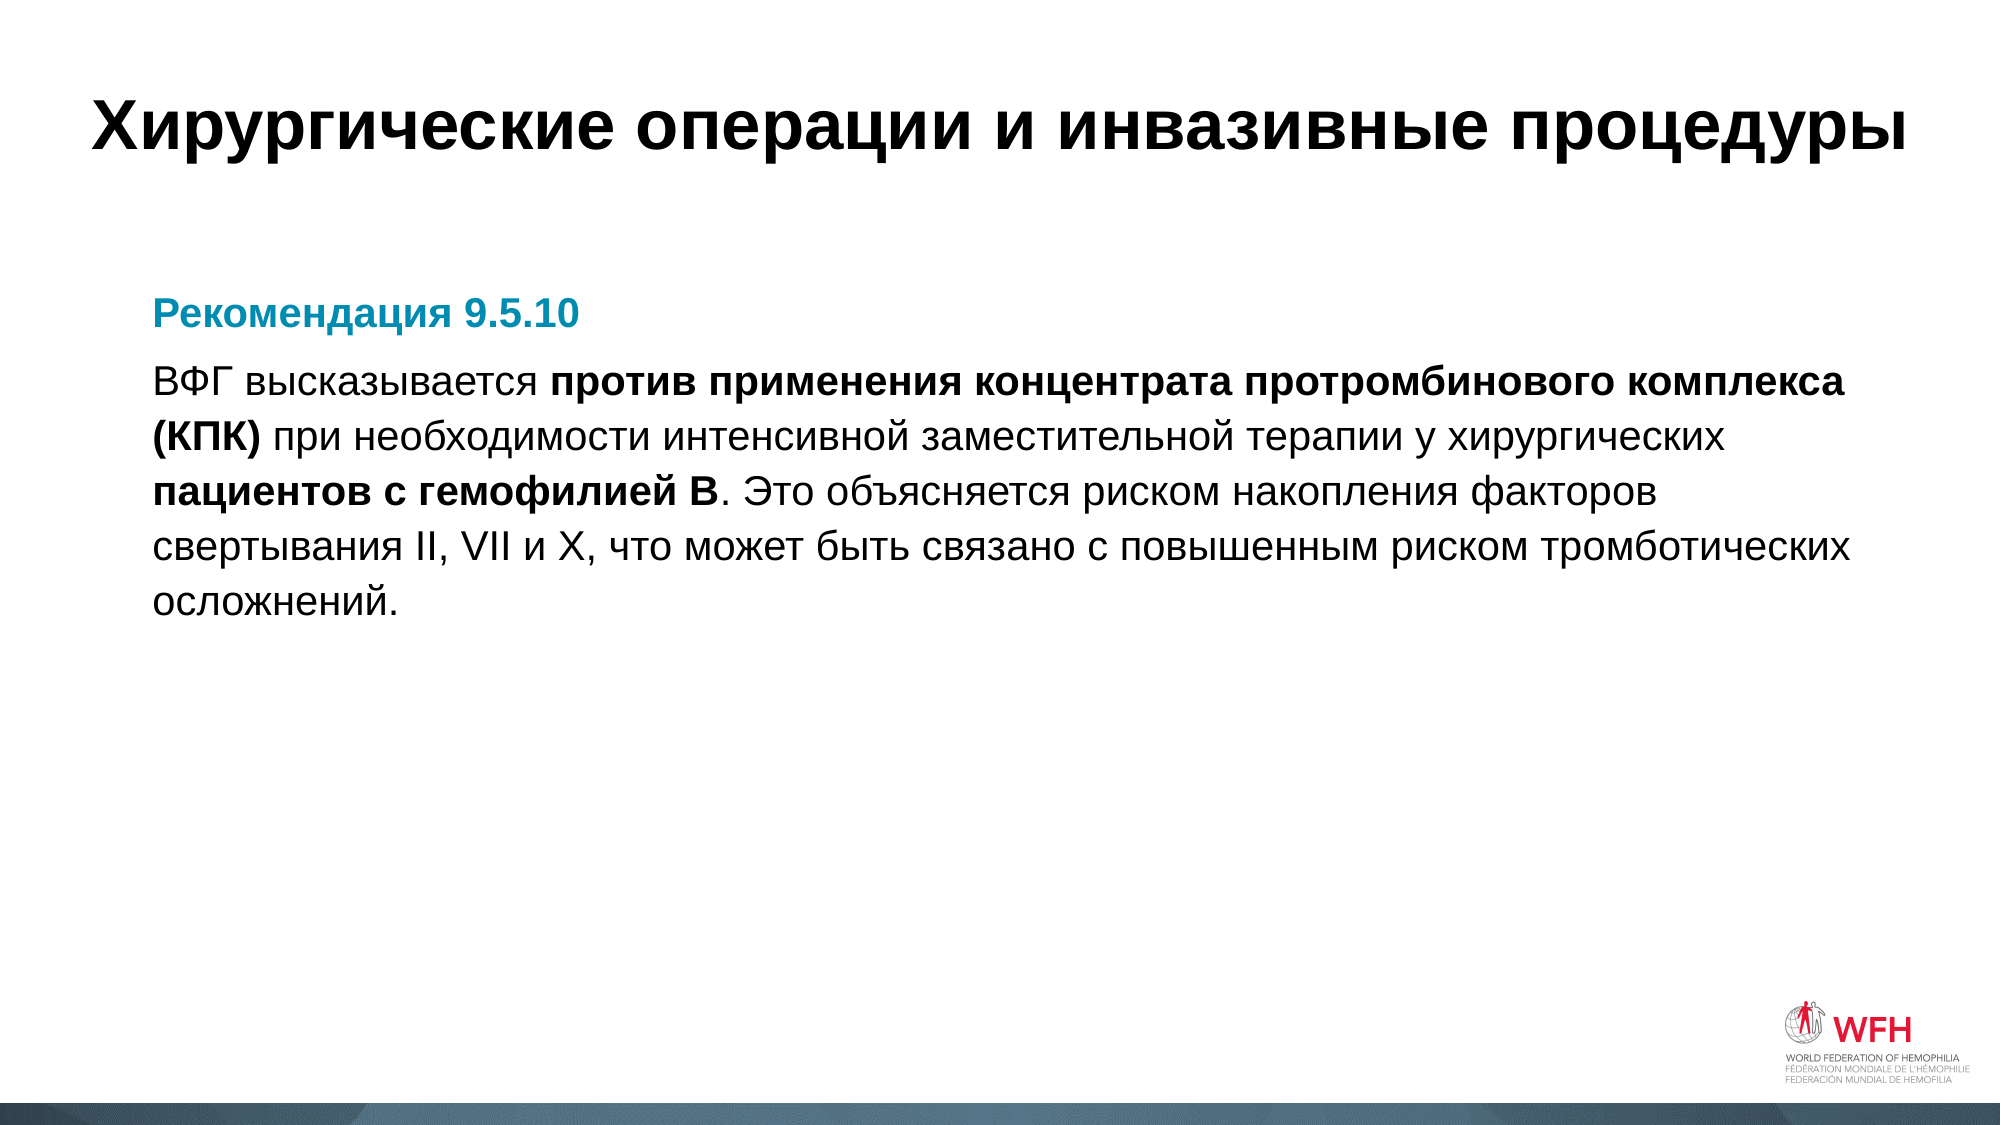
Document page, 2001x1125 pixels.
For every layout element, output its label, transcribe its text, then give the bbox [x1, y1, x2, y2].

picture [1776, 988, 1983, 1097]
title Хирургические операции и инвазивные процедуры [76, 36, 1947, 216]
list Рекомендация 9.5.10 ВФГ высказывается против применения концентрата протромбинового комплекса (КПК) при необходимости интенсивной заместительной терапии у хирургических пациентов с гемофилией В. Это объясняется риском накопления факторов свертывания II, VII и X, что может быть связано с повышенным риском тромботических осложнений. [137, 211, 1889, 969]
